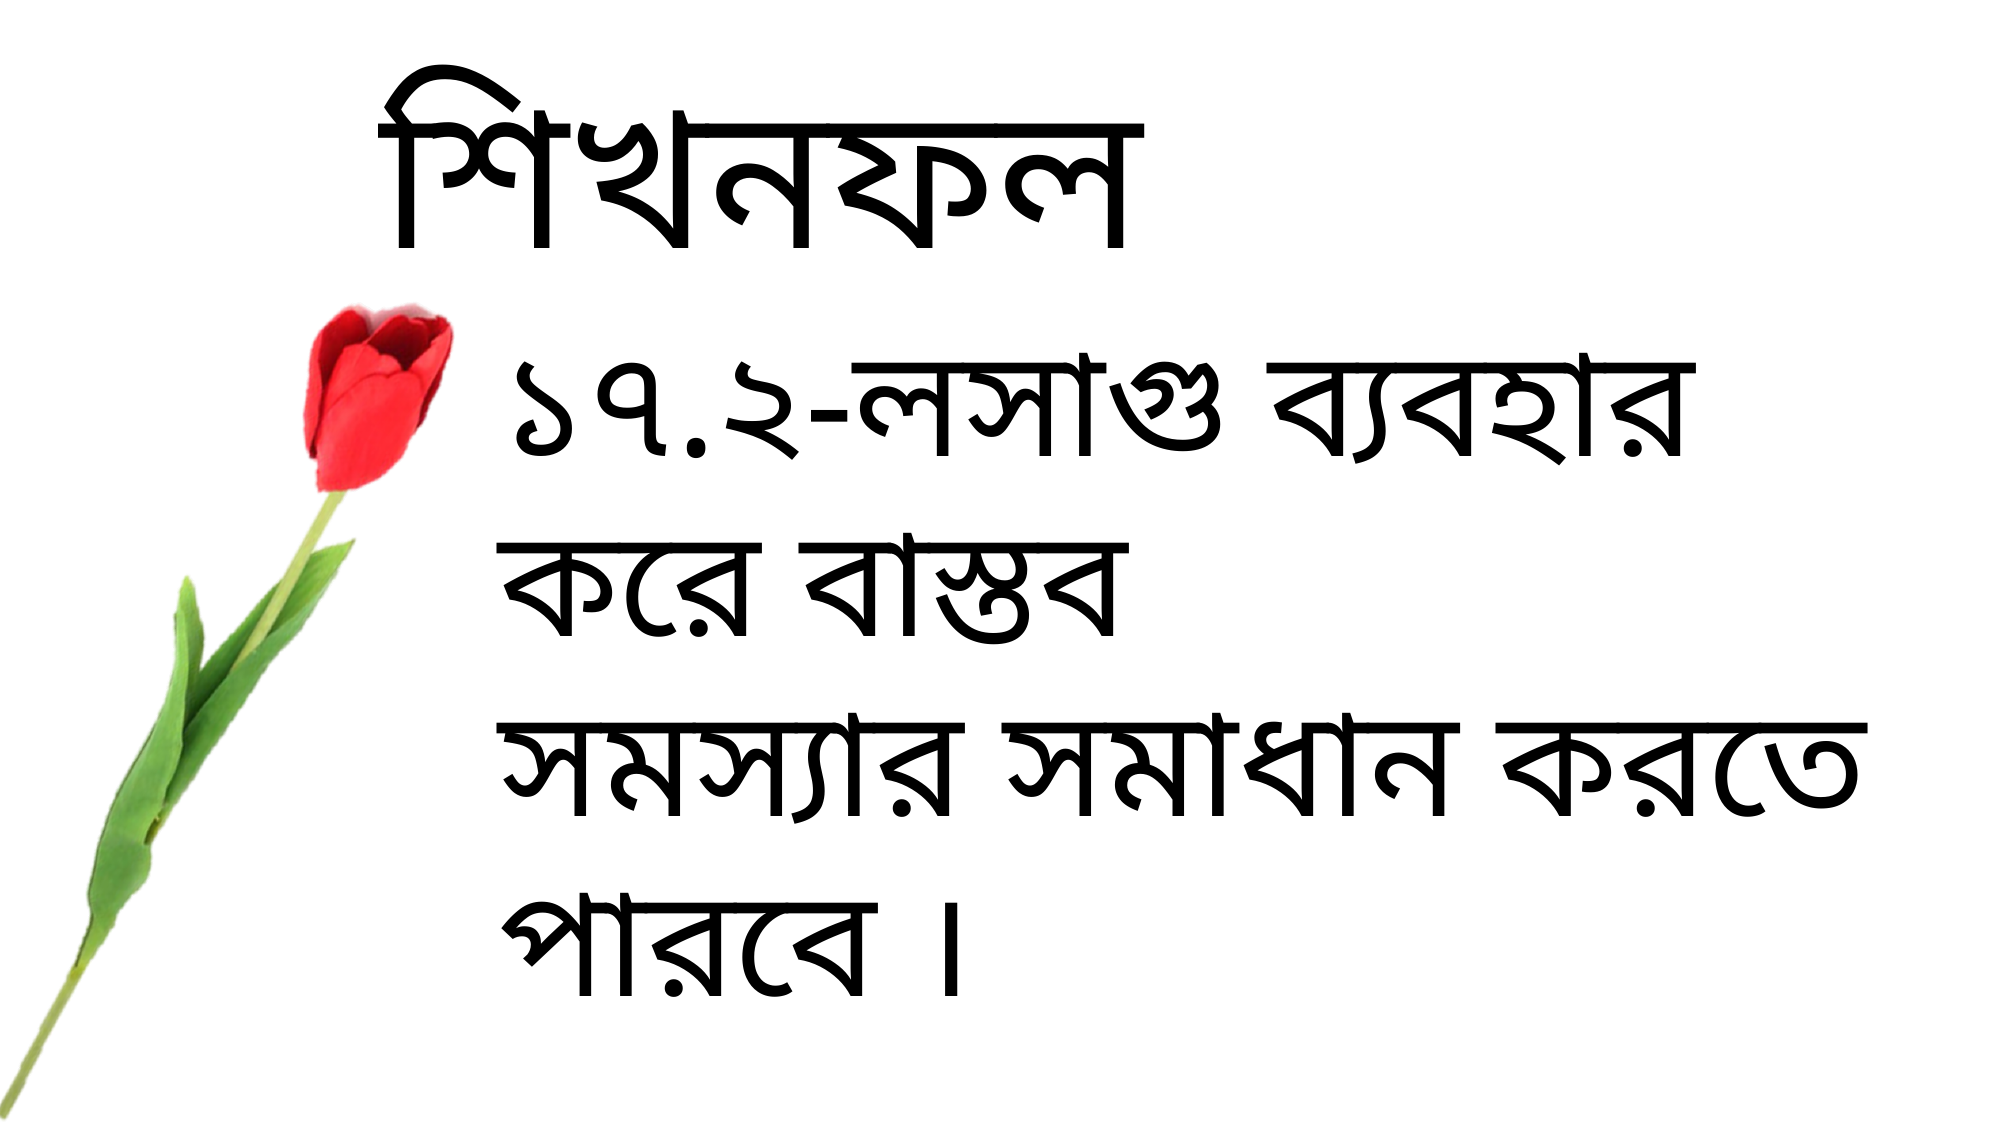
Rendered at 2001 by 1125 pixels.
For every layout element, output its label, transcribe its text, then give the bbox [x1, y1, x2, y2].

picture [0, 188, 533, 1125]
text_box শিখনফল [365, 41, 1225, 296]
text_box ১৭.২-লসাগু ব্যবহার করে বাস্তব সমস্যার সমাধান করতে পারবে । [483, 298, 2000, 1034]
